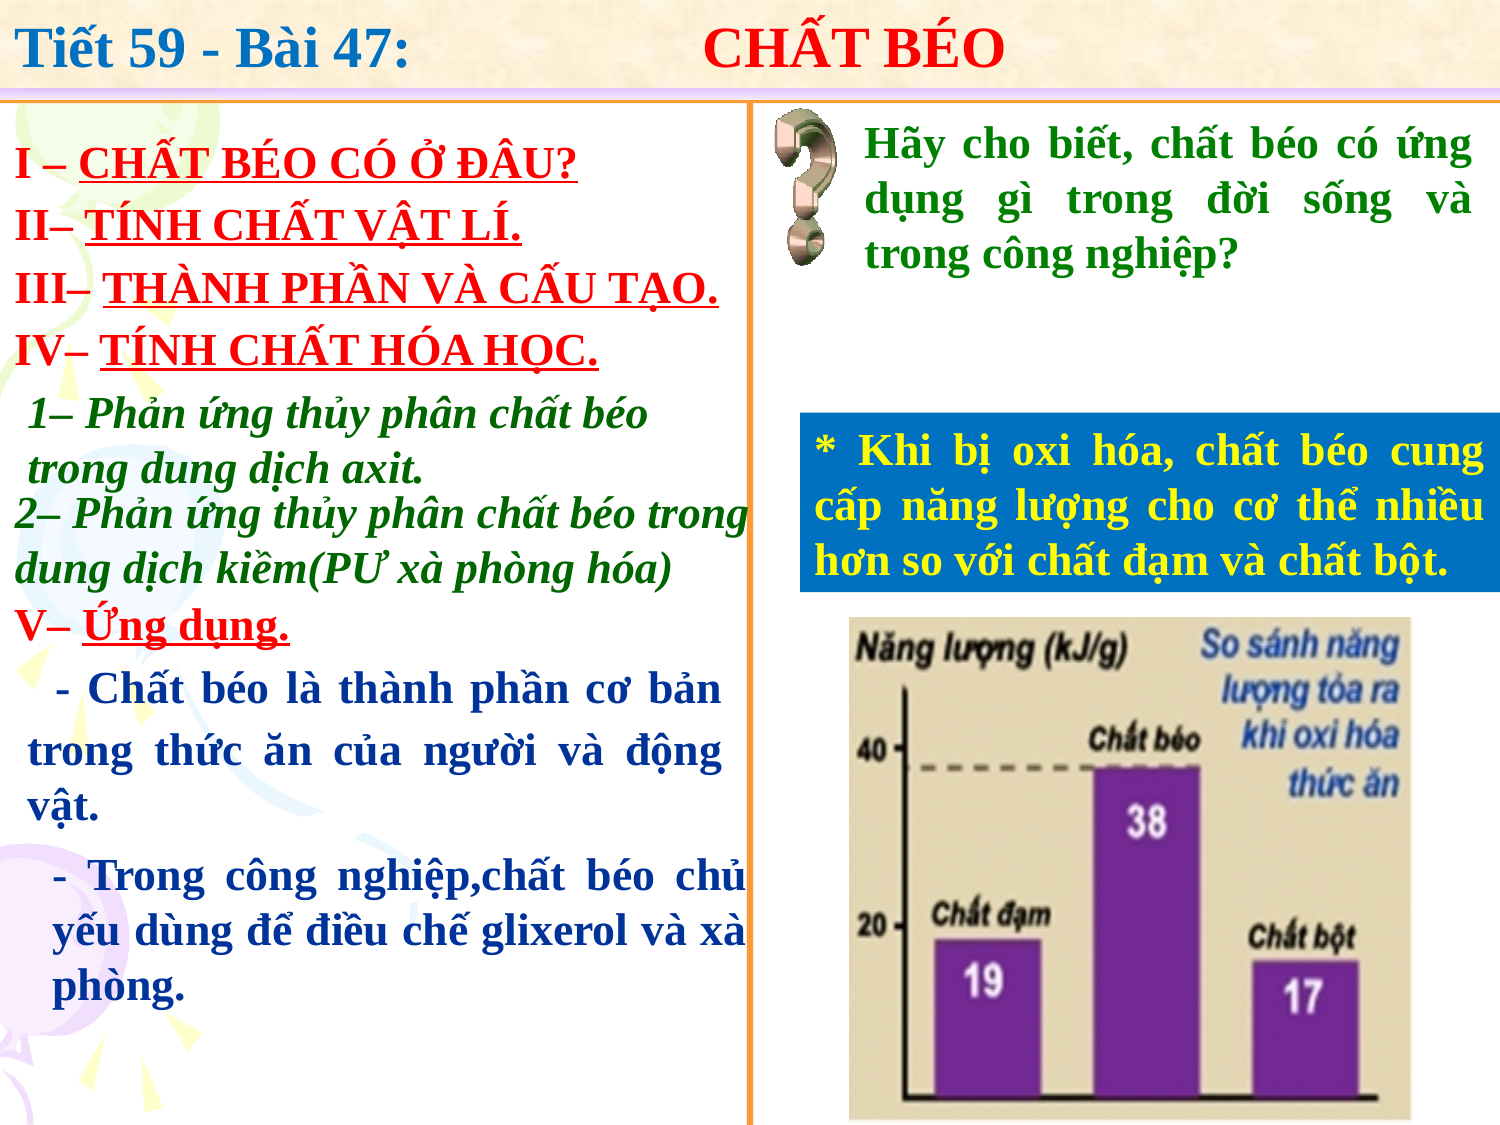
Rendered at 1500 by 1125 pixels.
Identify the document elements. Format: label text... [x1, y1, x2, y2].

text_box [877, 88, 1500, 99]
text_box [0, 88, 734, 99]
picture [737, 87, 876, 288]
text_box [0, 99, 1500, 1125]
text_box Tiết 59 - Bài 47: CHẤT BÉO [0, 0, 1500, 88]
picture [849, 617, 1413, 1124]
